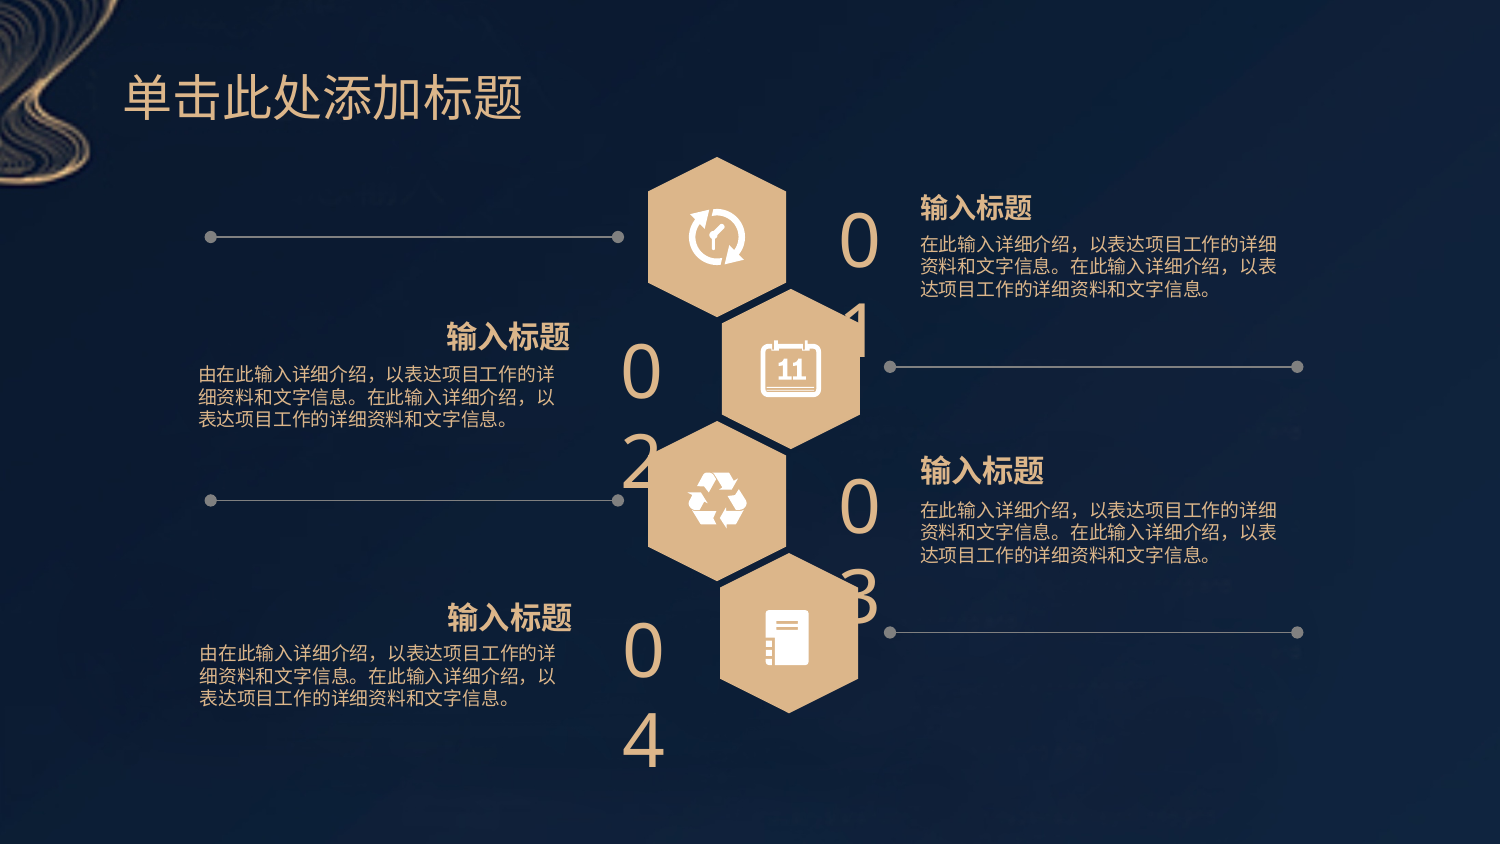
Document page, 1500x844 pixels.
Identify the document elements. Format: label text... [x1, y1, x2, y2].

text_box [719, 553, 859, 714]
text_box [184, 590, 701, 719]
picture [0, 0, 1500, 844]
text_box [803, 183, 1308, 332]
text_box 单击此处添加标题 [108, 58, 697, 134]
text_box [647, 156, 787, 318]
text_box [183, 310, 699, 440]
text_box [721, 288, 860, 450]
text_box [647, 420, 787, 582]
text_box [803, 444, 1308, 598]
